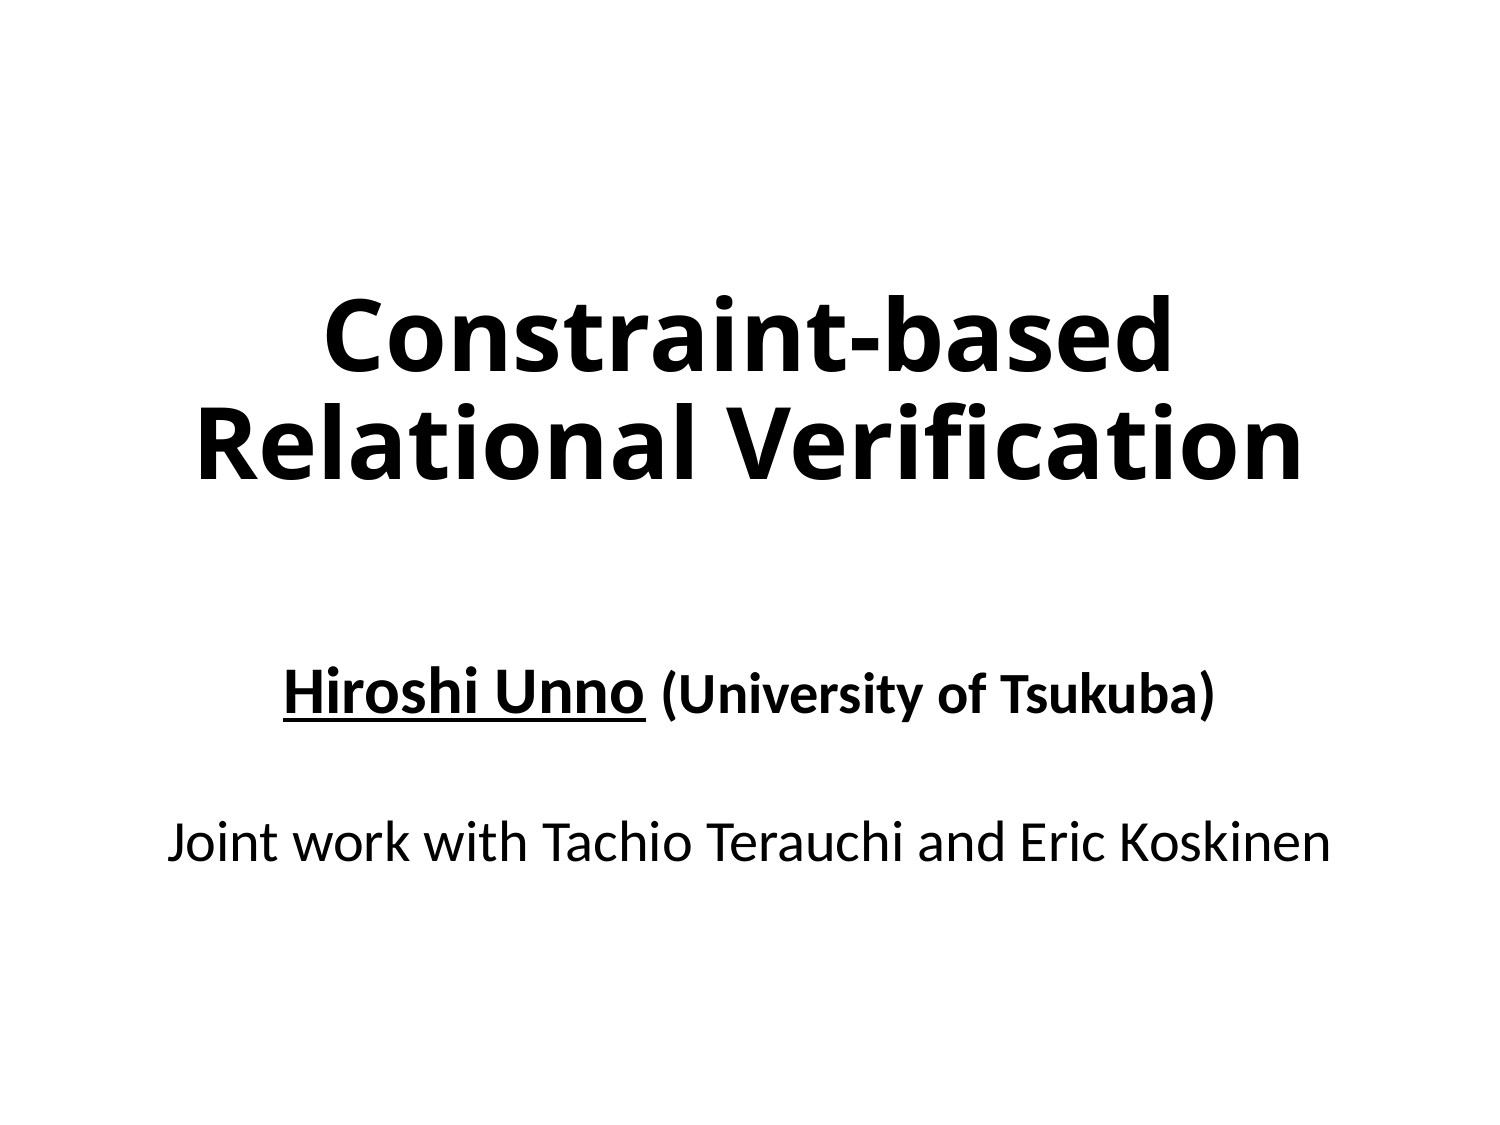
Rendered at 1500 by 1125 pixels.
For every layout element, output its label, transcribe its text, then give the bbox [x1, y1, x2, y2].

subtitle Hiroshi Unno (University of Tsukuba) Joint work with Tachio Terauchi and Eric Koskinen [105, 629, 1395, 901]
title Constraint-based Relational Verification [112, 224, 1388, 563]
